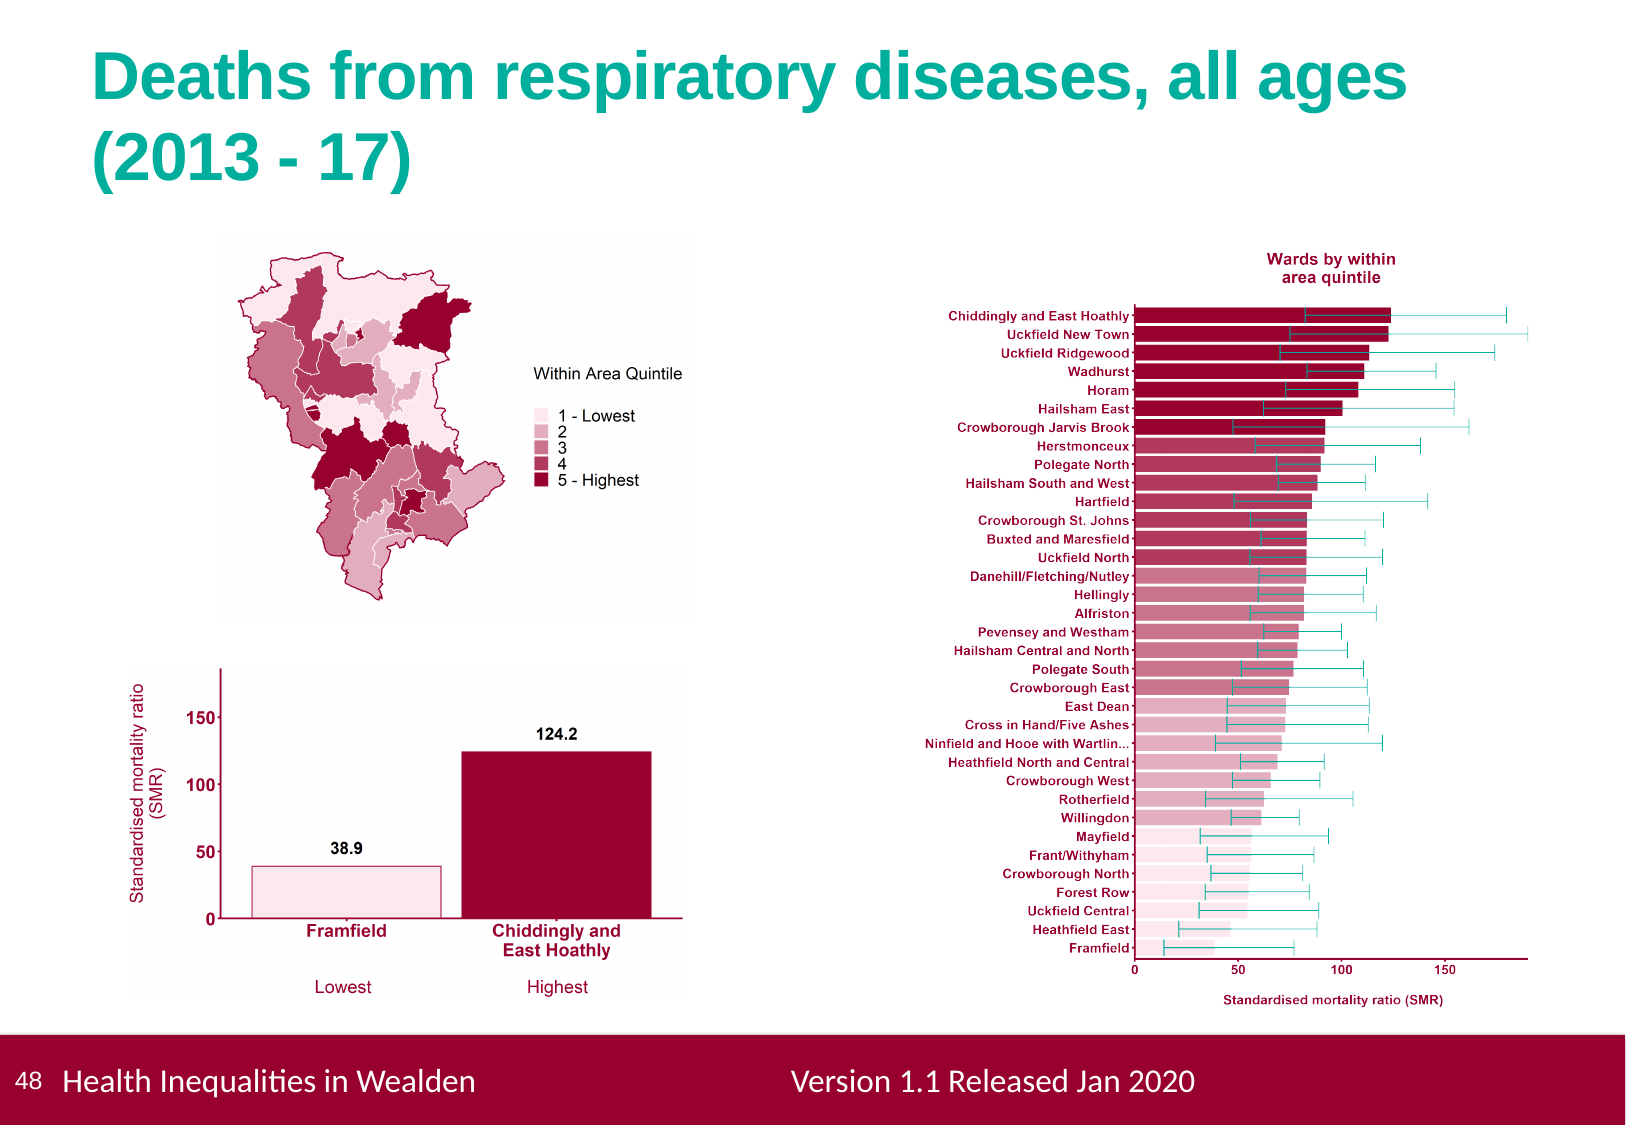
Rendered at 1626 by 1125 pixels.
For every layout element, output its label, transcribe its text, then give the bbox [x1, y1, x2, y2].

picture [60, 230, 850, 625]
picture [903, 224, 1534, 1013]
title Deaths from respiratory diseases, all ages (2013 - 17) [91, 19, 1534, 207]
picture [124, 663, 688, 1002]
text_box Health Inequalities in Wealden Version 1.1 Released Jan 2020 [10, 1052, 1448, 1107]
